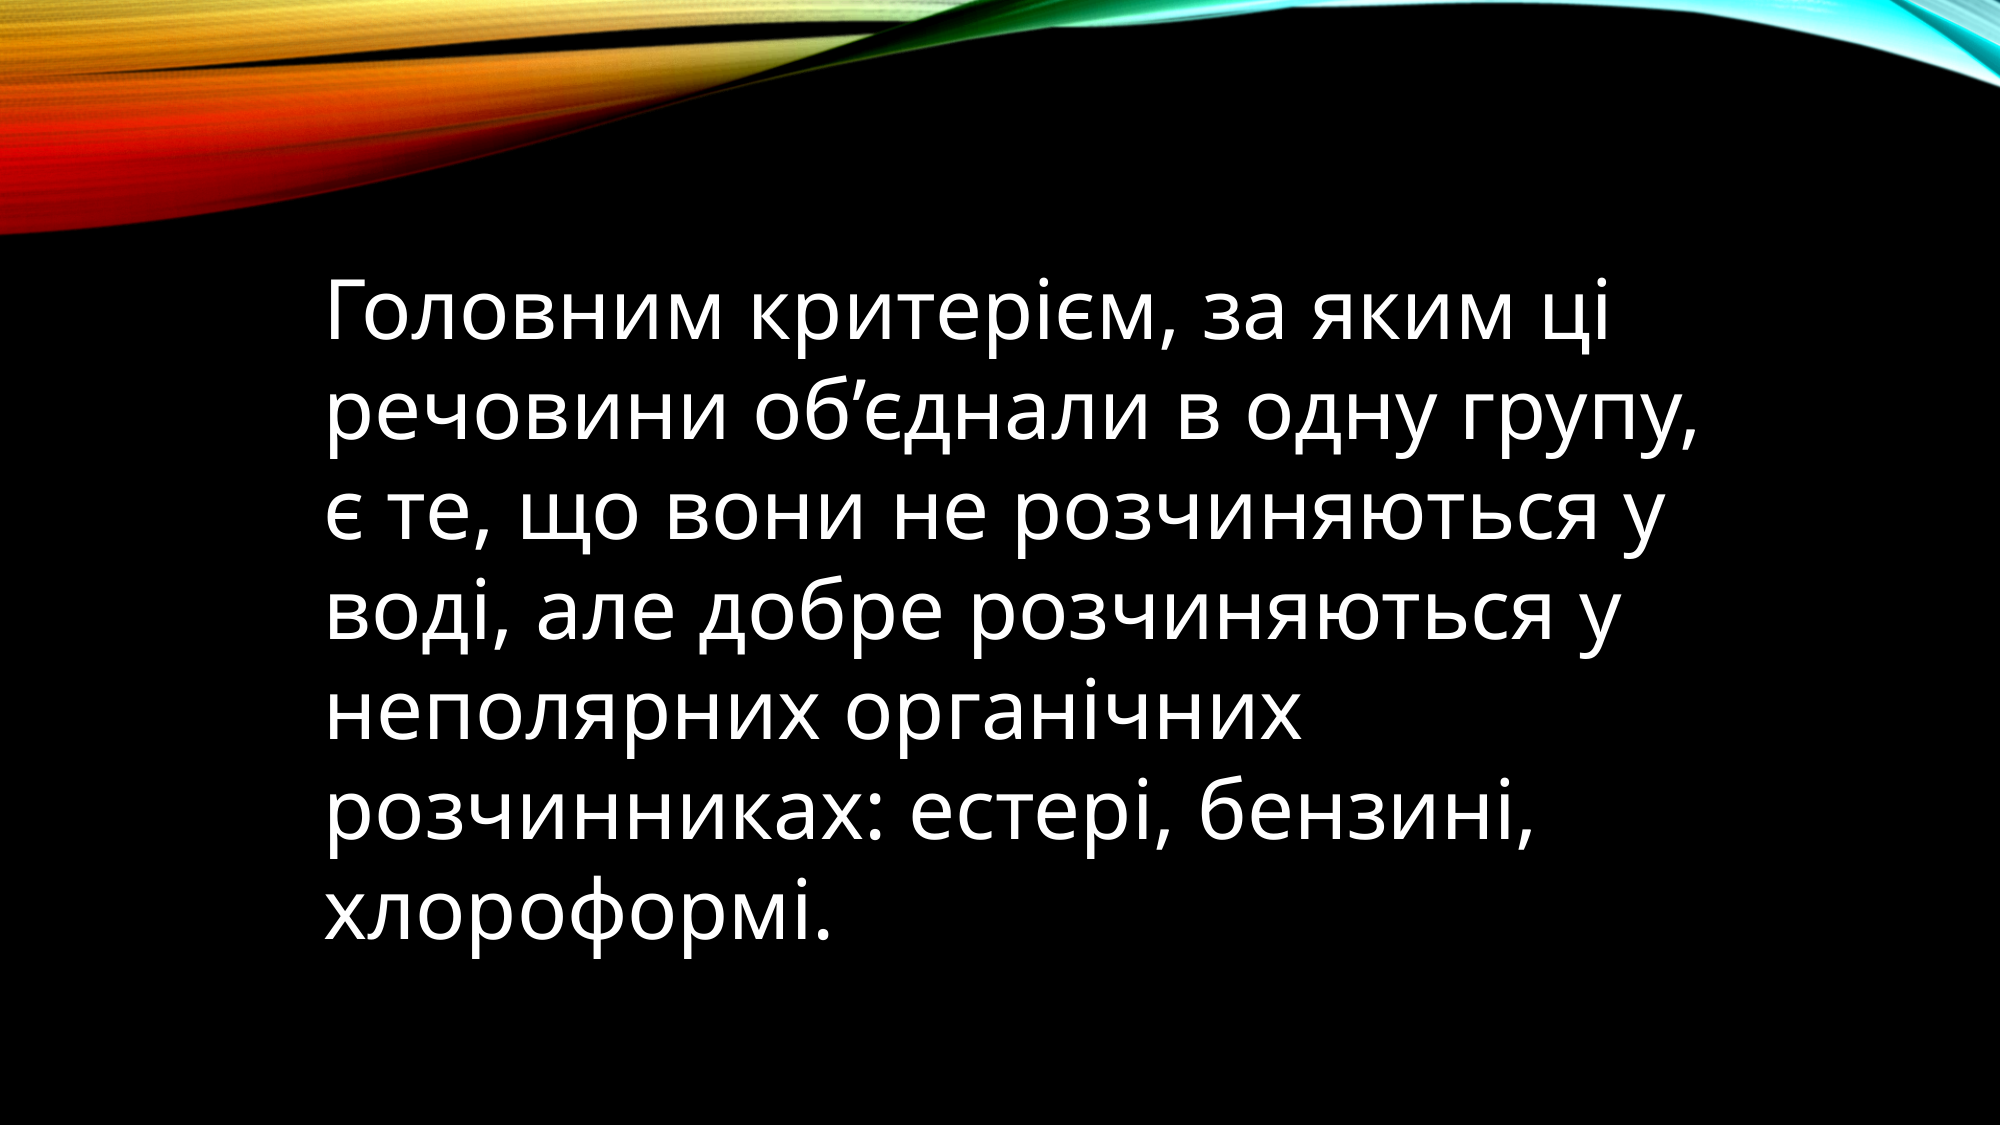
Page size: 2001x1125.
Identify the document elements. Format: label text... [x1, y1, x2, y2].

text_box Головним критерієм, за яким ці речовини об’єднали в одну групу, є те, що вони не розчиняються у воді, але добре розчиняються у неполярних органічних розчинниках: естері, бензині, хлороформі. [308, 248, 1776, 964]
picture [0, 0, 2000, 237]
